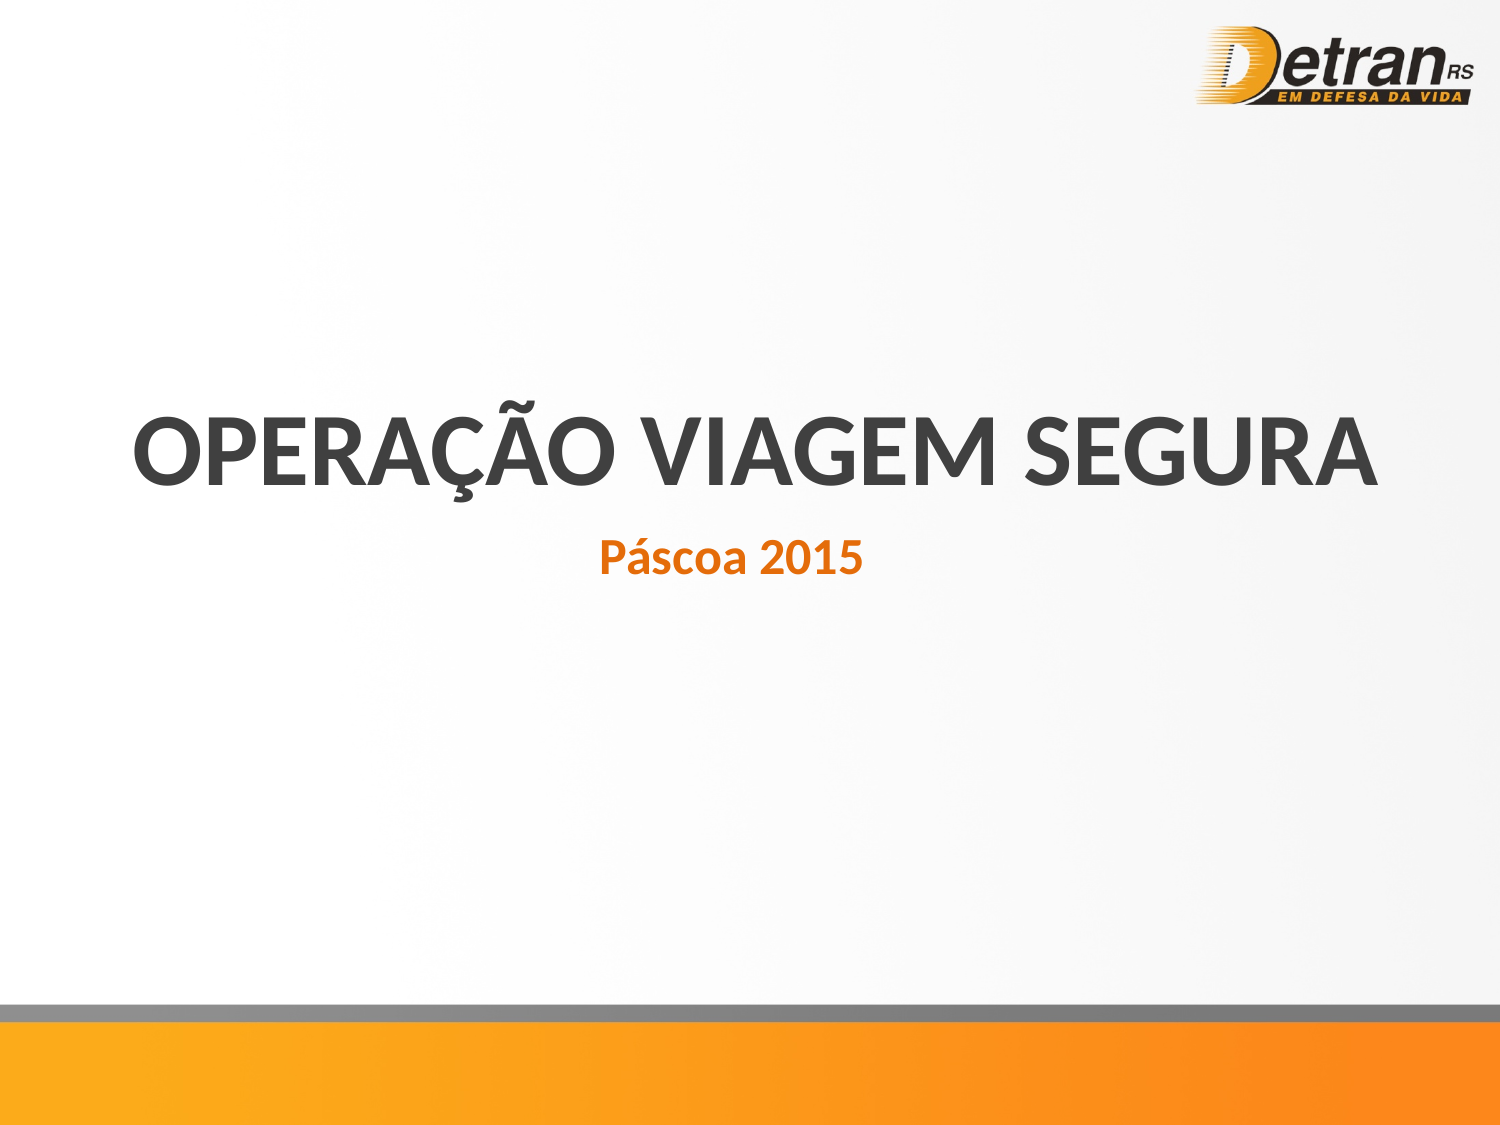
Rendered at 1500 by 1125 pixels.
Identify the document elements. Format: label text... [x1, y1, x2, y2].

text_box OPERAÇÃO VIAGEM SEGURA [117, 373, 1395, 514]
text_box Páscoa 2015 [584, 515, 880, 593]
picture [0, 0, 1500, 1125]
